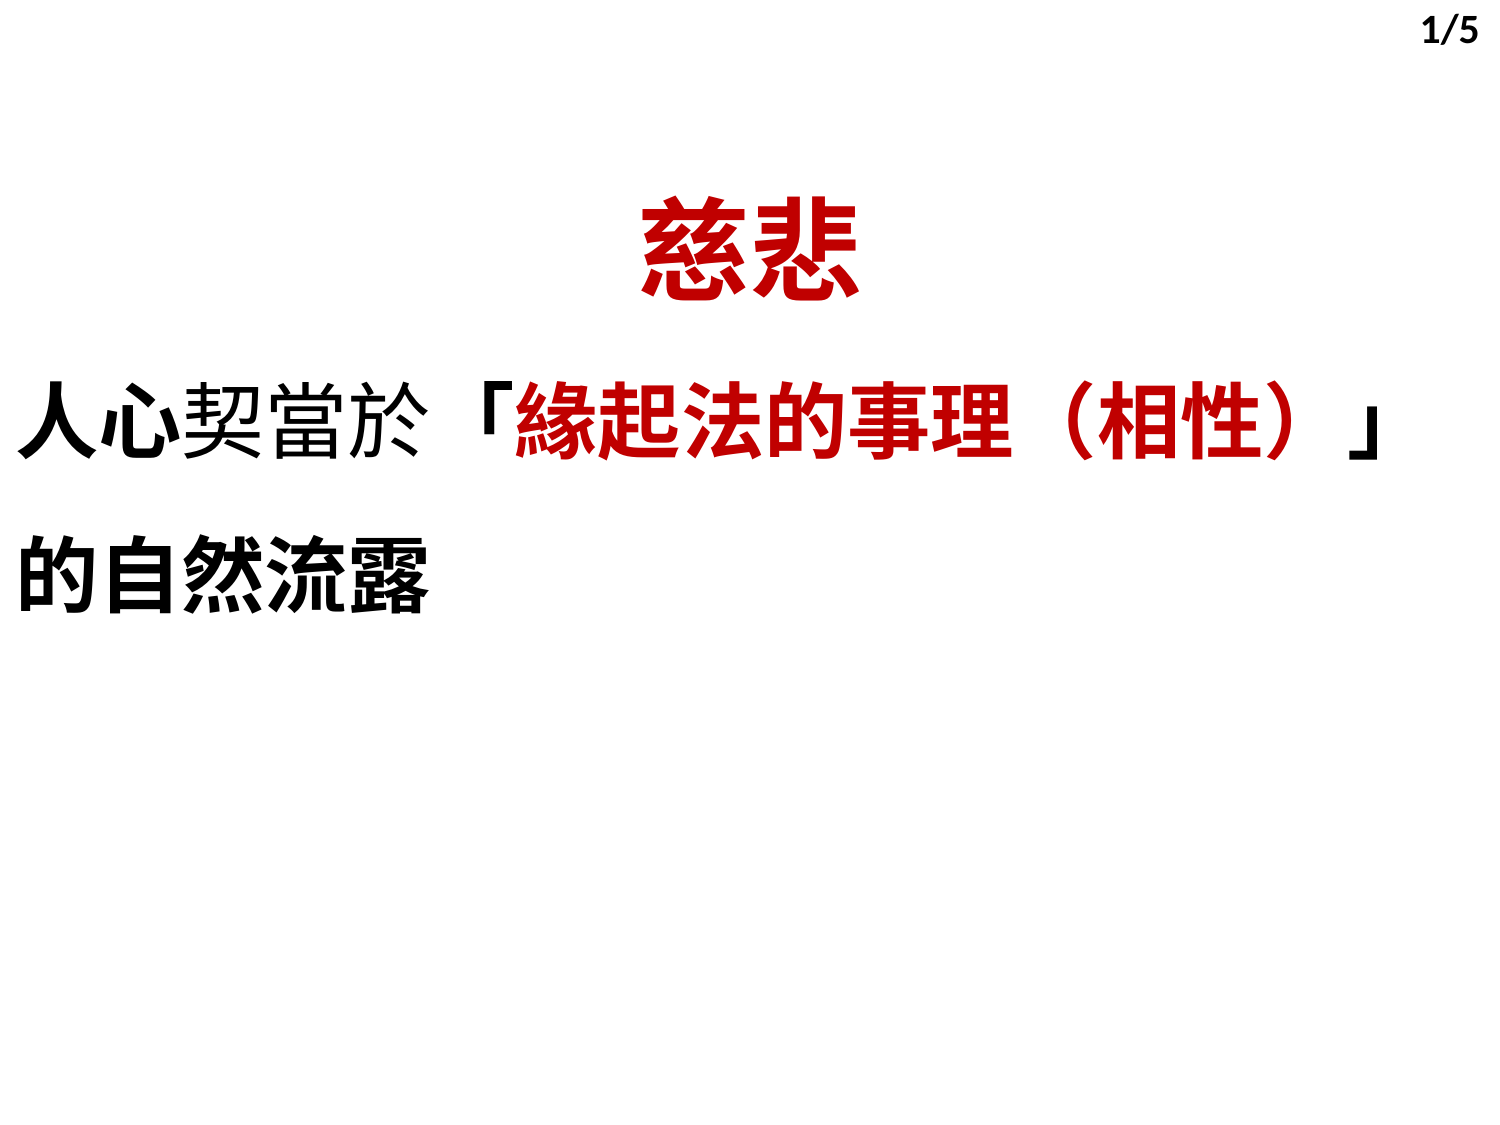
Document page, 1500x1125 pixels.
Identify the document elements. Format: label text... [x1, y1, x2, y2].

list 慈悲 人心契當於「緣起法的事理（相性）」 的自然流露 [0, 172, 1500, 846]
text_box 1/5 [1398, 0, 1500, 57]
